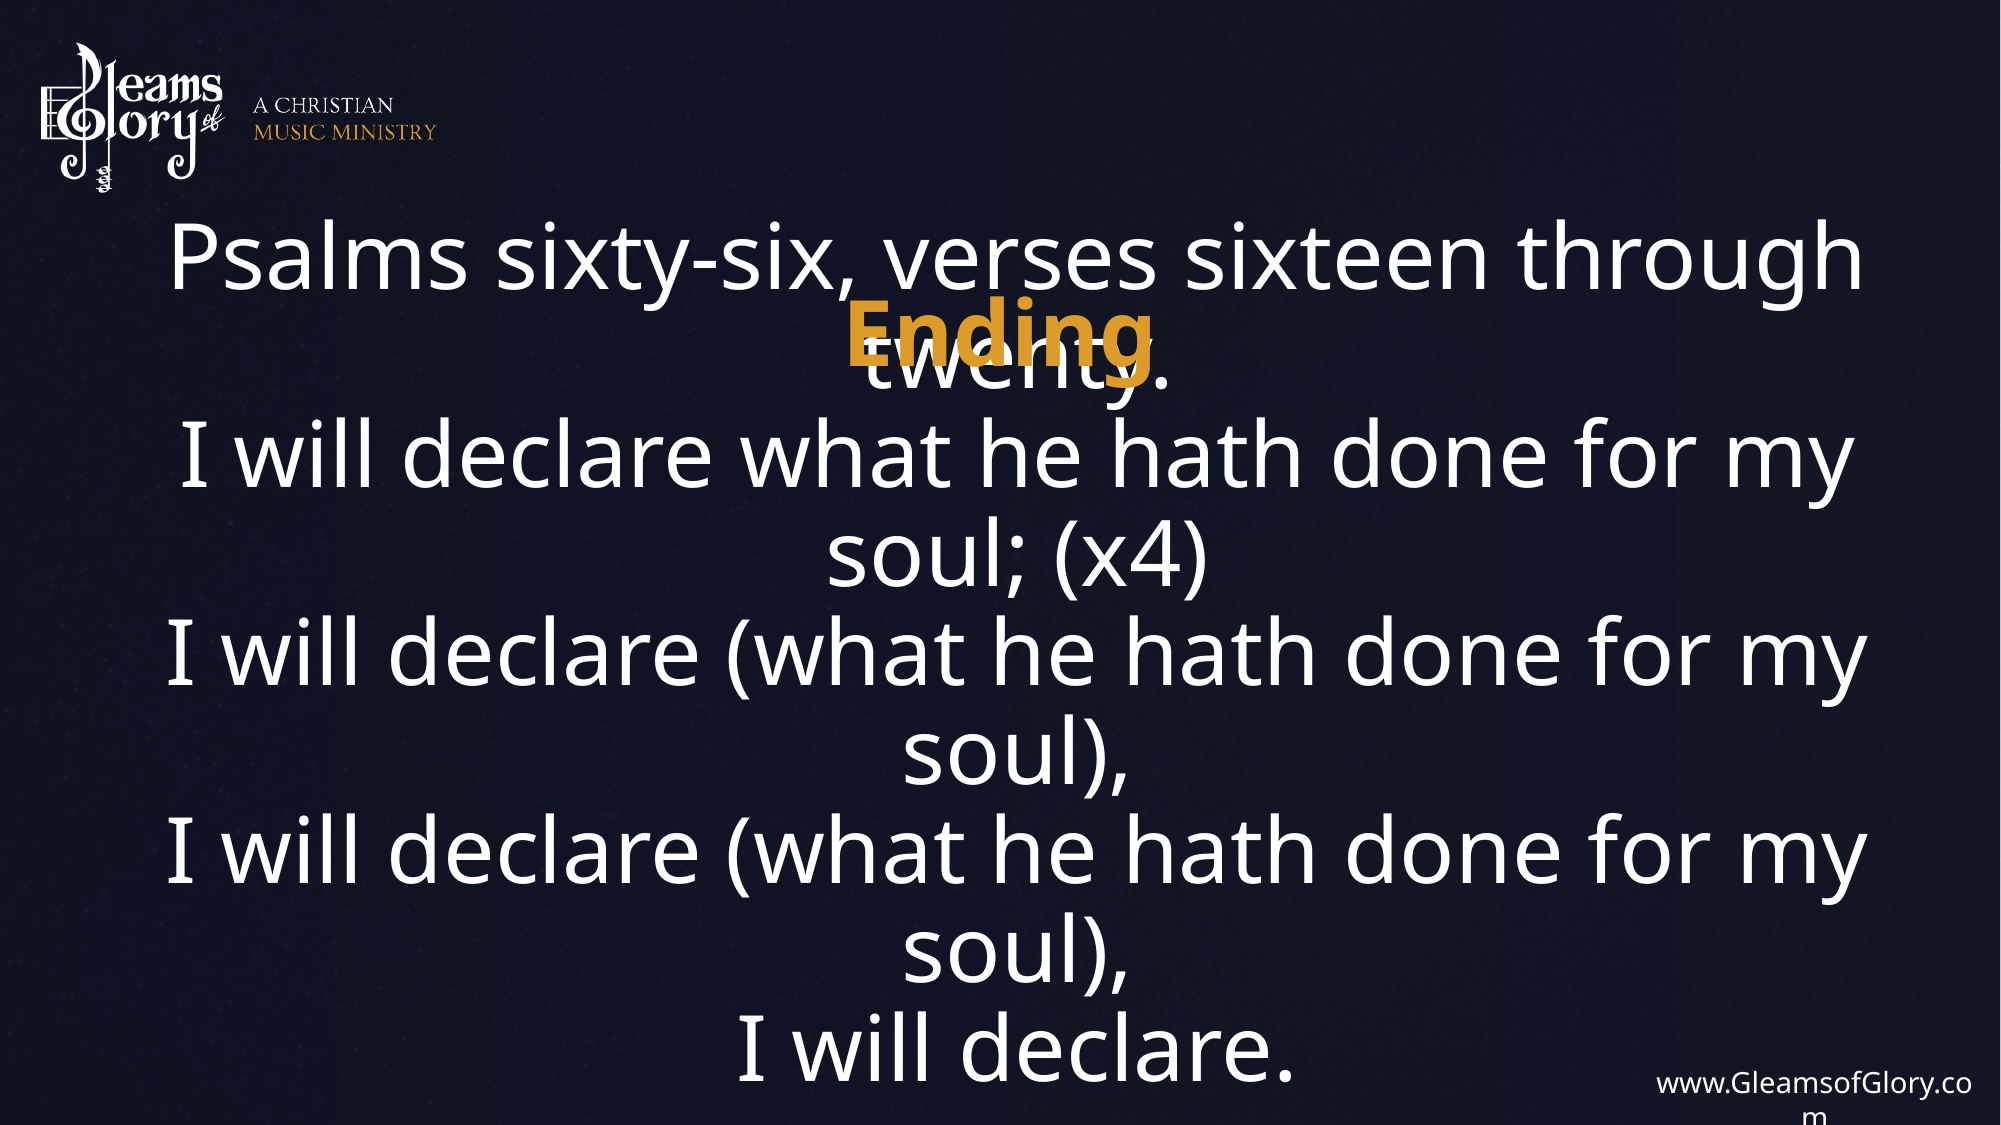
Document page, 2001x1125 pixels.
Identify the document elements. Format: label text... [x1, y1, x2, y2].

title Psalms sixty-six, verses sixteen through twenty. I will declare what he hath done for my soul; (x4) I will declare (what he hath done for my soul), I will declare (what he hath done for my soul), I will declare. [116, 267, 1919, 1044]
picture [40, 42, 437, 193]
text_box Ending [827, 267, 1173, 393]
